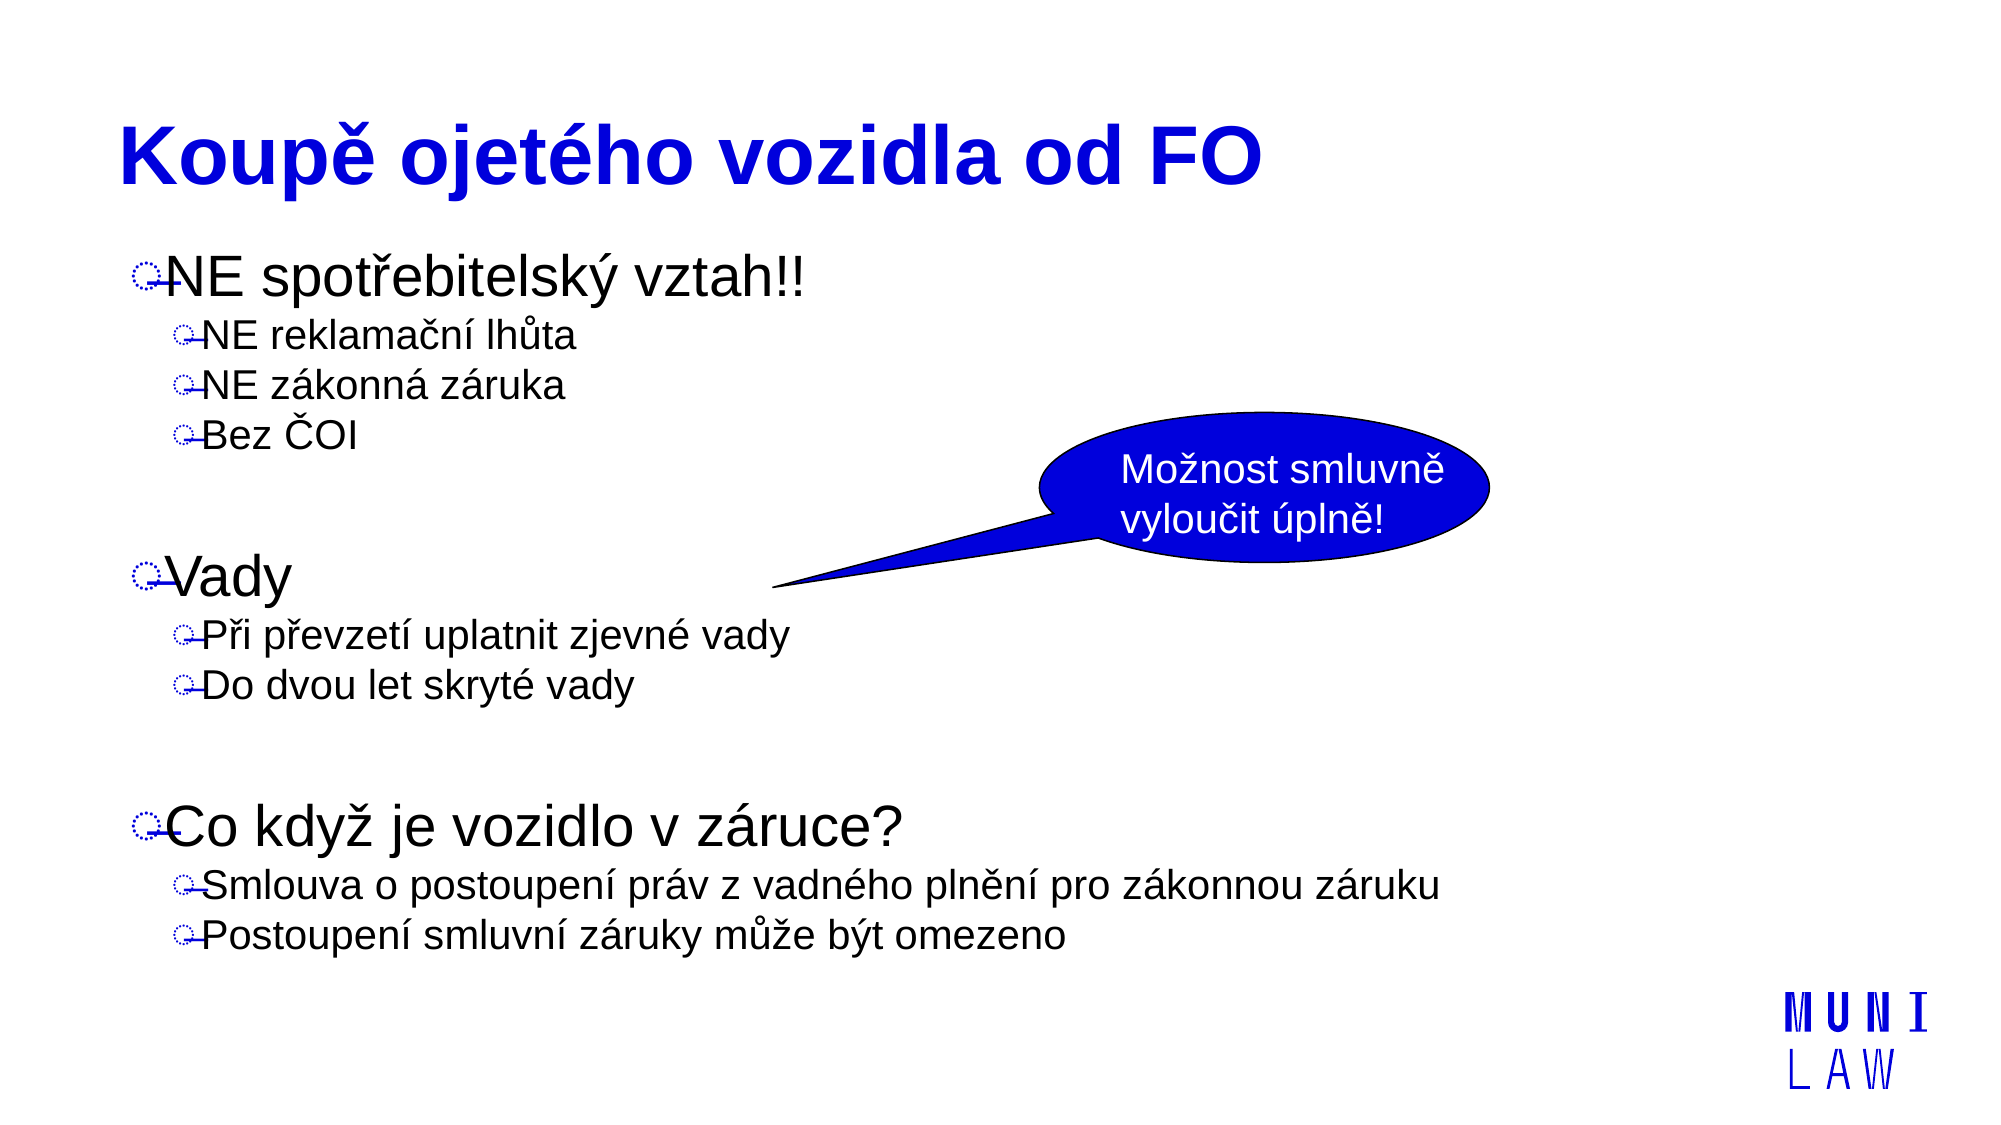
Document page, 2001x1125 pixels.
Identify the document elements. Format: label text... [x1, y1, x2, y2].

title Koupě ojetého vozidla od FO [118, 118, 1883, 193]
text_box Možnost smluvně vyloučit úplně! [772, 412, 1490, 588]
list NE spotřebitelský vztah!! NE reklamační lhůta NE zákonná záruka Bez ČOI Vady Při převzetí uplatnit zjevné vady Do dvou let skryté vady Co když je vozidlo v záruce? Smlouva o postoupení práv z vadného plnění pro zákonnou záruku Postoupení smluvní záruky může být omezeno [118, 233, 1883, 957]
